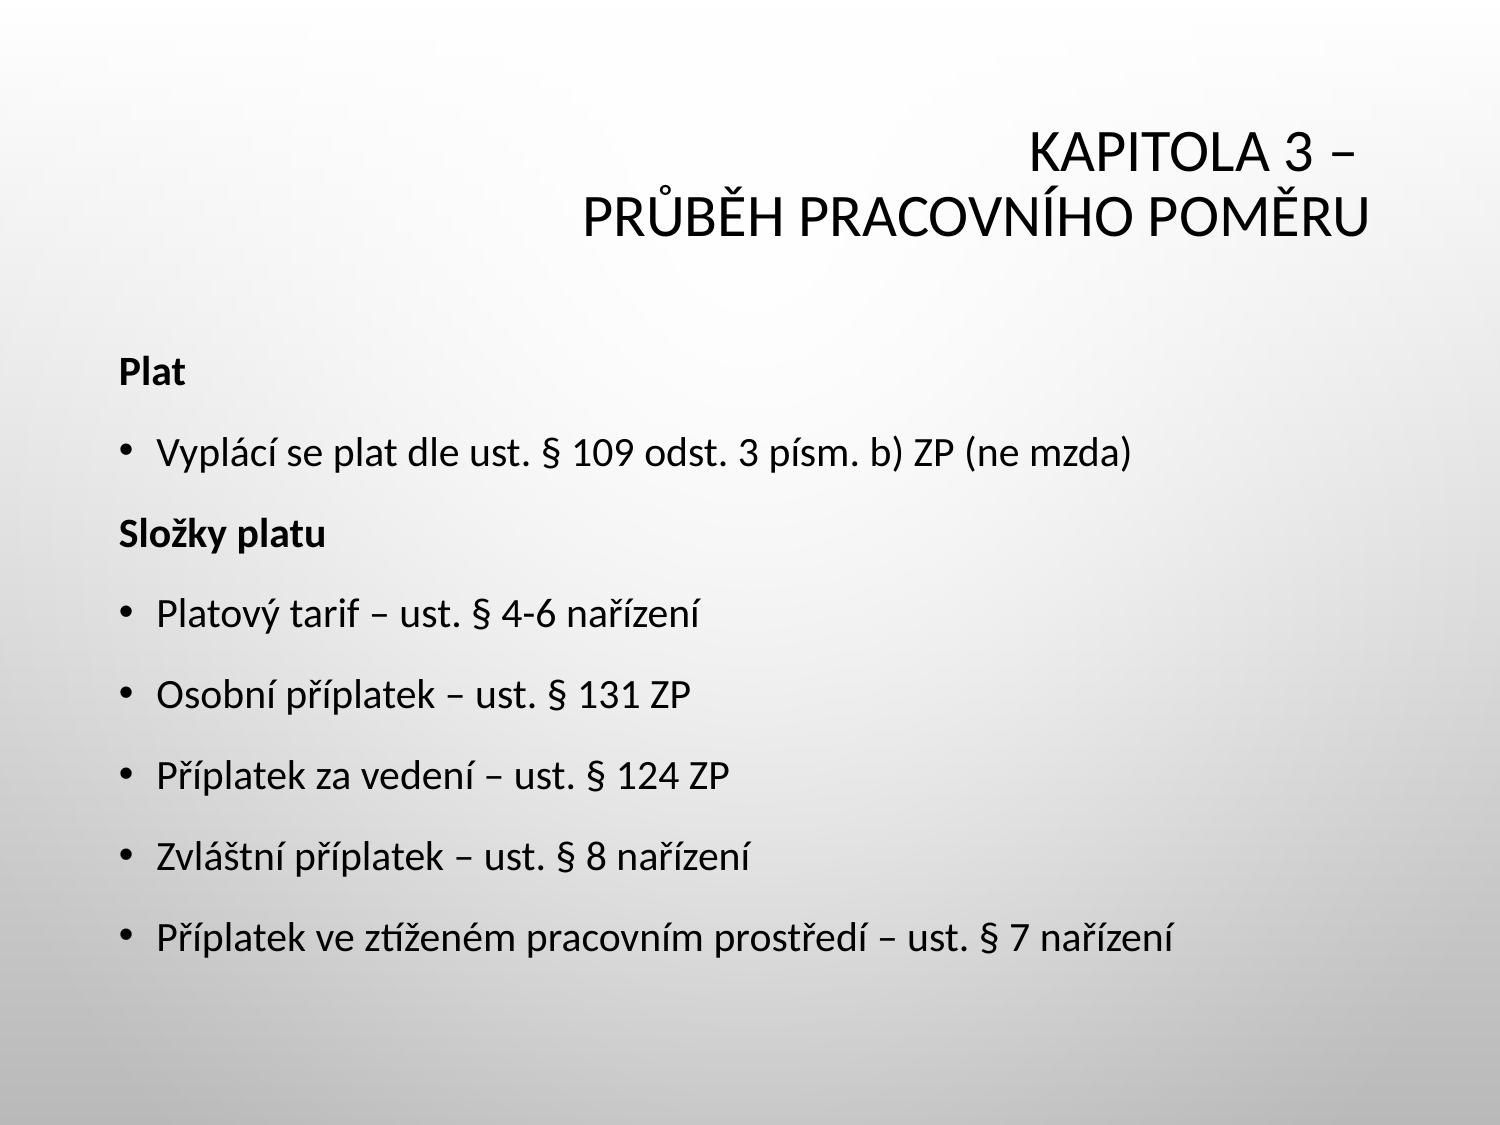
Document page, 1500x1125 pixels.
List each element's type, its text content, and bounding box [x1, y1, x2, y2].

picture [0, 0, 1500, 1125]
title Kapitola 3 – Průběh pracovního poměru [112, 101, 1388, 268]
list Plat Vyplácí se plat dle ust. § 109 odst. 3 písm. b) ZP (ne mzda) Složky platu Platový tarif – ust. § 4-6 nařízení Osobní příplatek – ust. § 131 ZP Příplatek za vedení – ust. § 124 ZP Zvláštní příplatek – ust. § 8 nařízení Příplatek ve ztíženém pracovním prostředí – ust. § 7 nařízení [103, 326, 1379, 1024]
